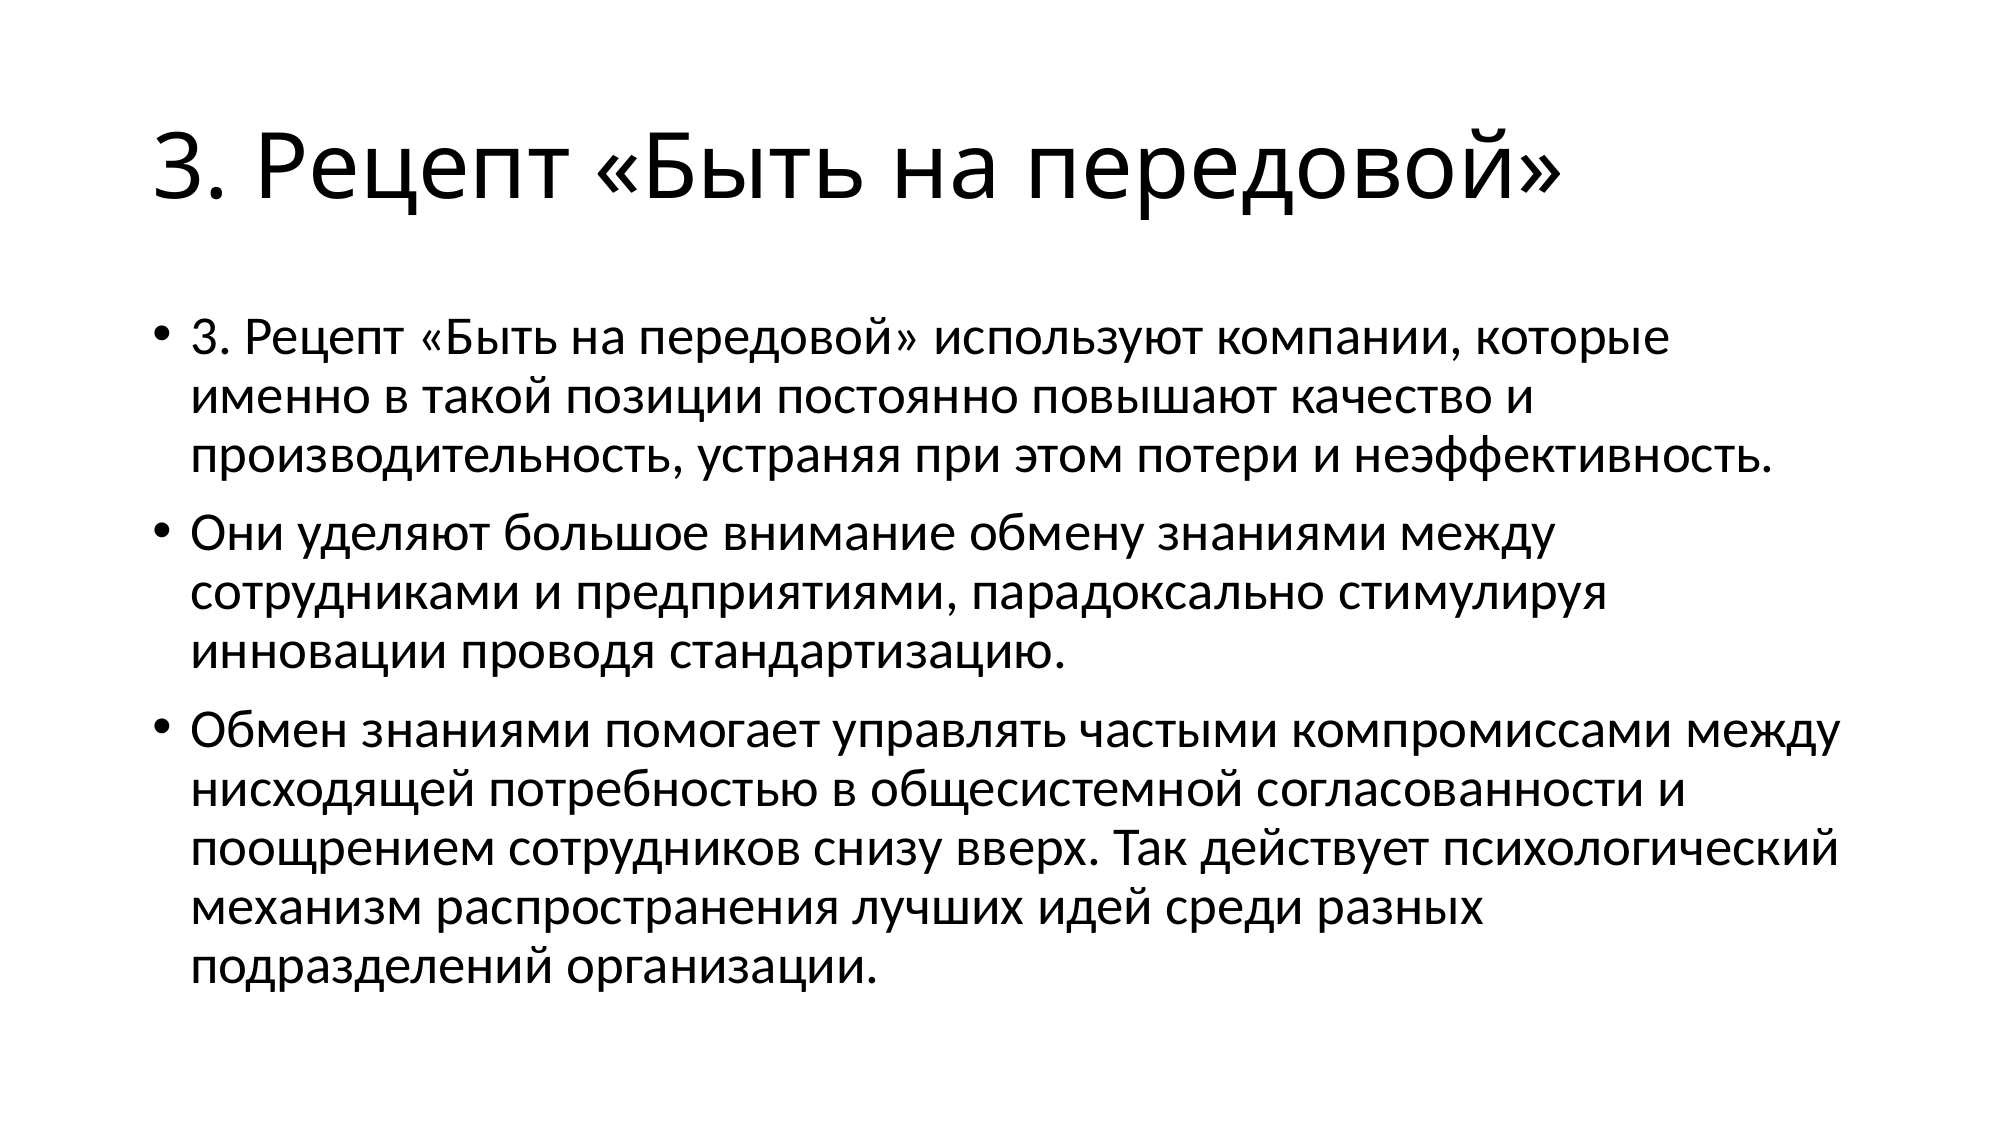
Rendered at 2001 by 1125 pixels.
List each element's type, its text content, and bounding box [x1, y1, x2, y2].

list 3. Рецепт «Быть на передовой» используют компании, которые именно в такой позиции постоянно повышают качество и производительность, устраняя при этом потери и неэффективность. Они уделяют большое внимание обмену знаниями между сотрудниками и предприятиями, парадоксально стимулируя инновации проводя стандартизацию. Обмен знаниями помогает управлять частыми компромиссами между нисходящей потребностью в общесистемной согласованности и поощрением сотрудников снизу вверх. Так действует психологический механизм распространения лучших идей среди разных подразделений организации. [137, 299, 1863, 1014]
title 3. Рецепт «Быть на передовой» [137, 59, 1863, 278]
